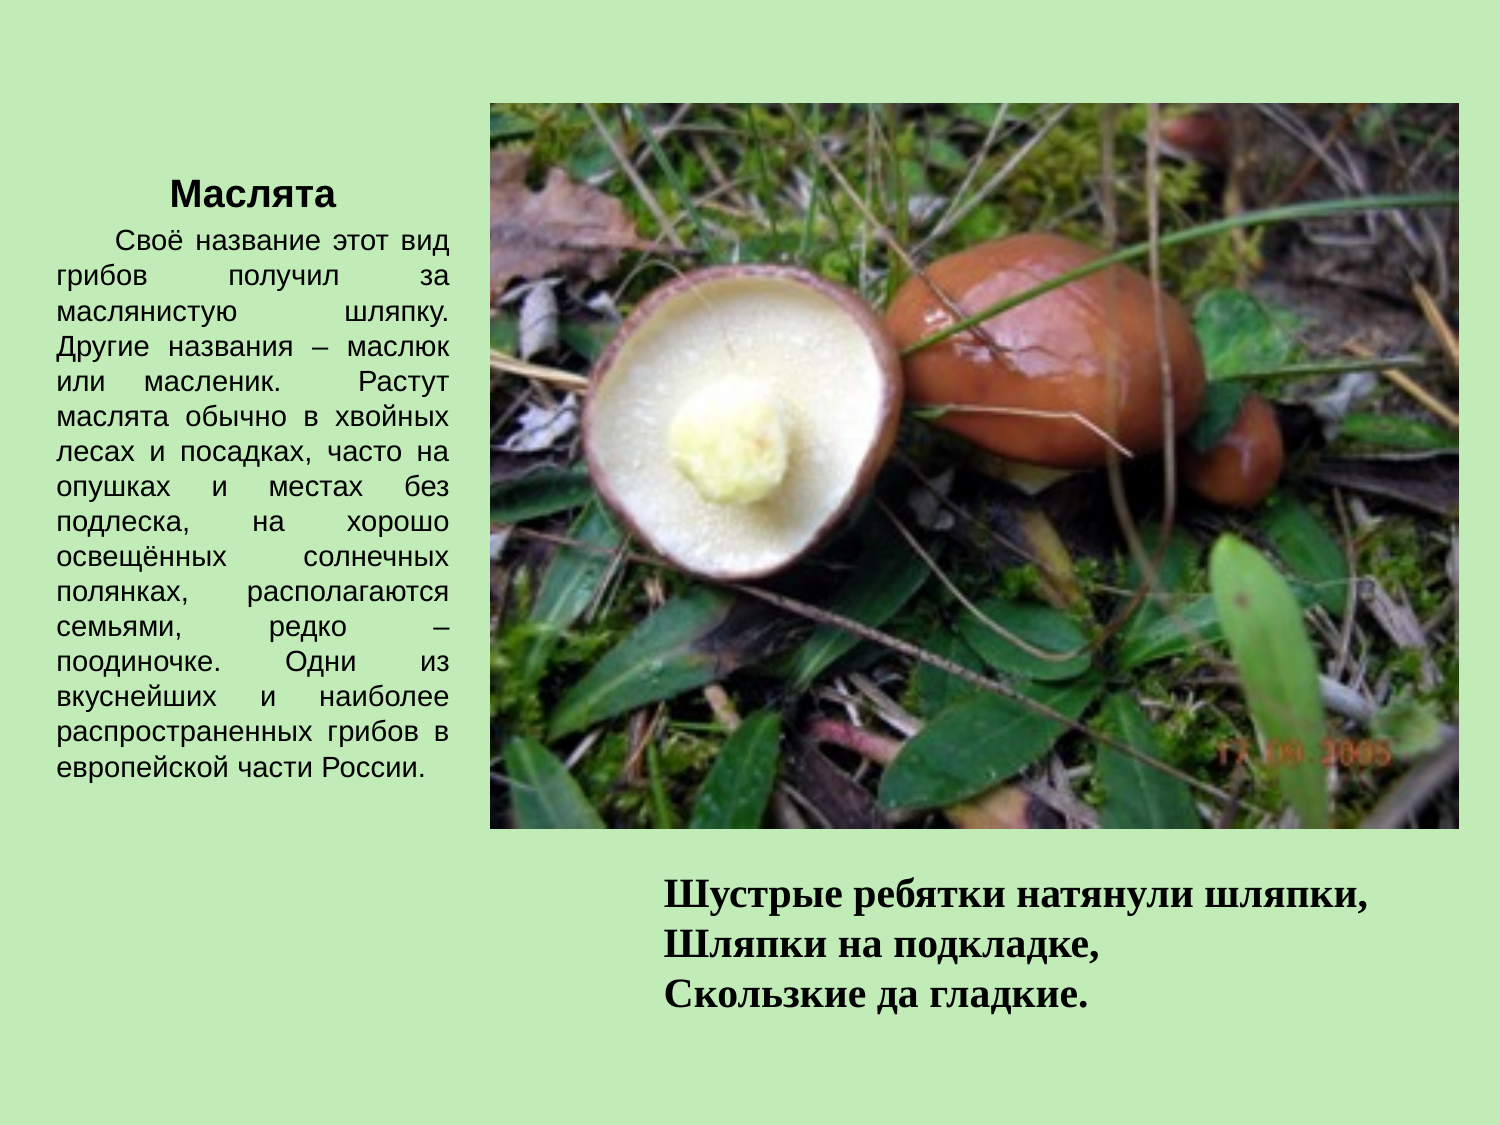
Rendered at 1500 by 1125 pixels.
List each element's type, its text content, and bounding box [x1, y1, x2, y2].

title Шустрые ребятки натянули шляпки, Шляпки на подкладке, Скользкие да гладкие. [501, 845, 1465, 1024]
list Маслята Своё название этот вид грибов получил за маслянистую шляпку. Другие названия – маслюк или масленик. Растут маслята обычно в хвойных лесах и посадках, часто на опушках и местах без подлеска, на хорошо освещённых солнечных полянках, располагаются семьями, редко – поодиночке. Одни из вкуснейших и наиболее распространенных грибов в европейской части России. [41, 160, 466, 1024]
picture [489, 102, 1459, 829]
